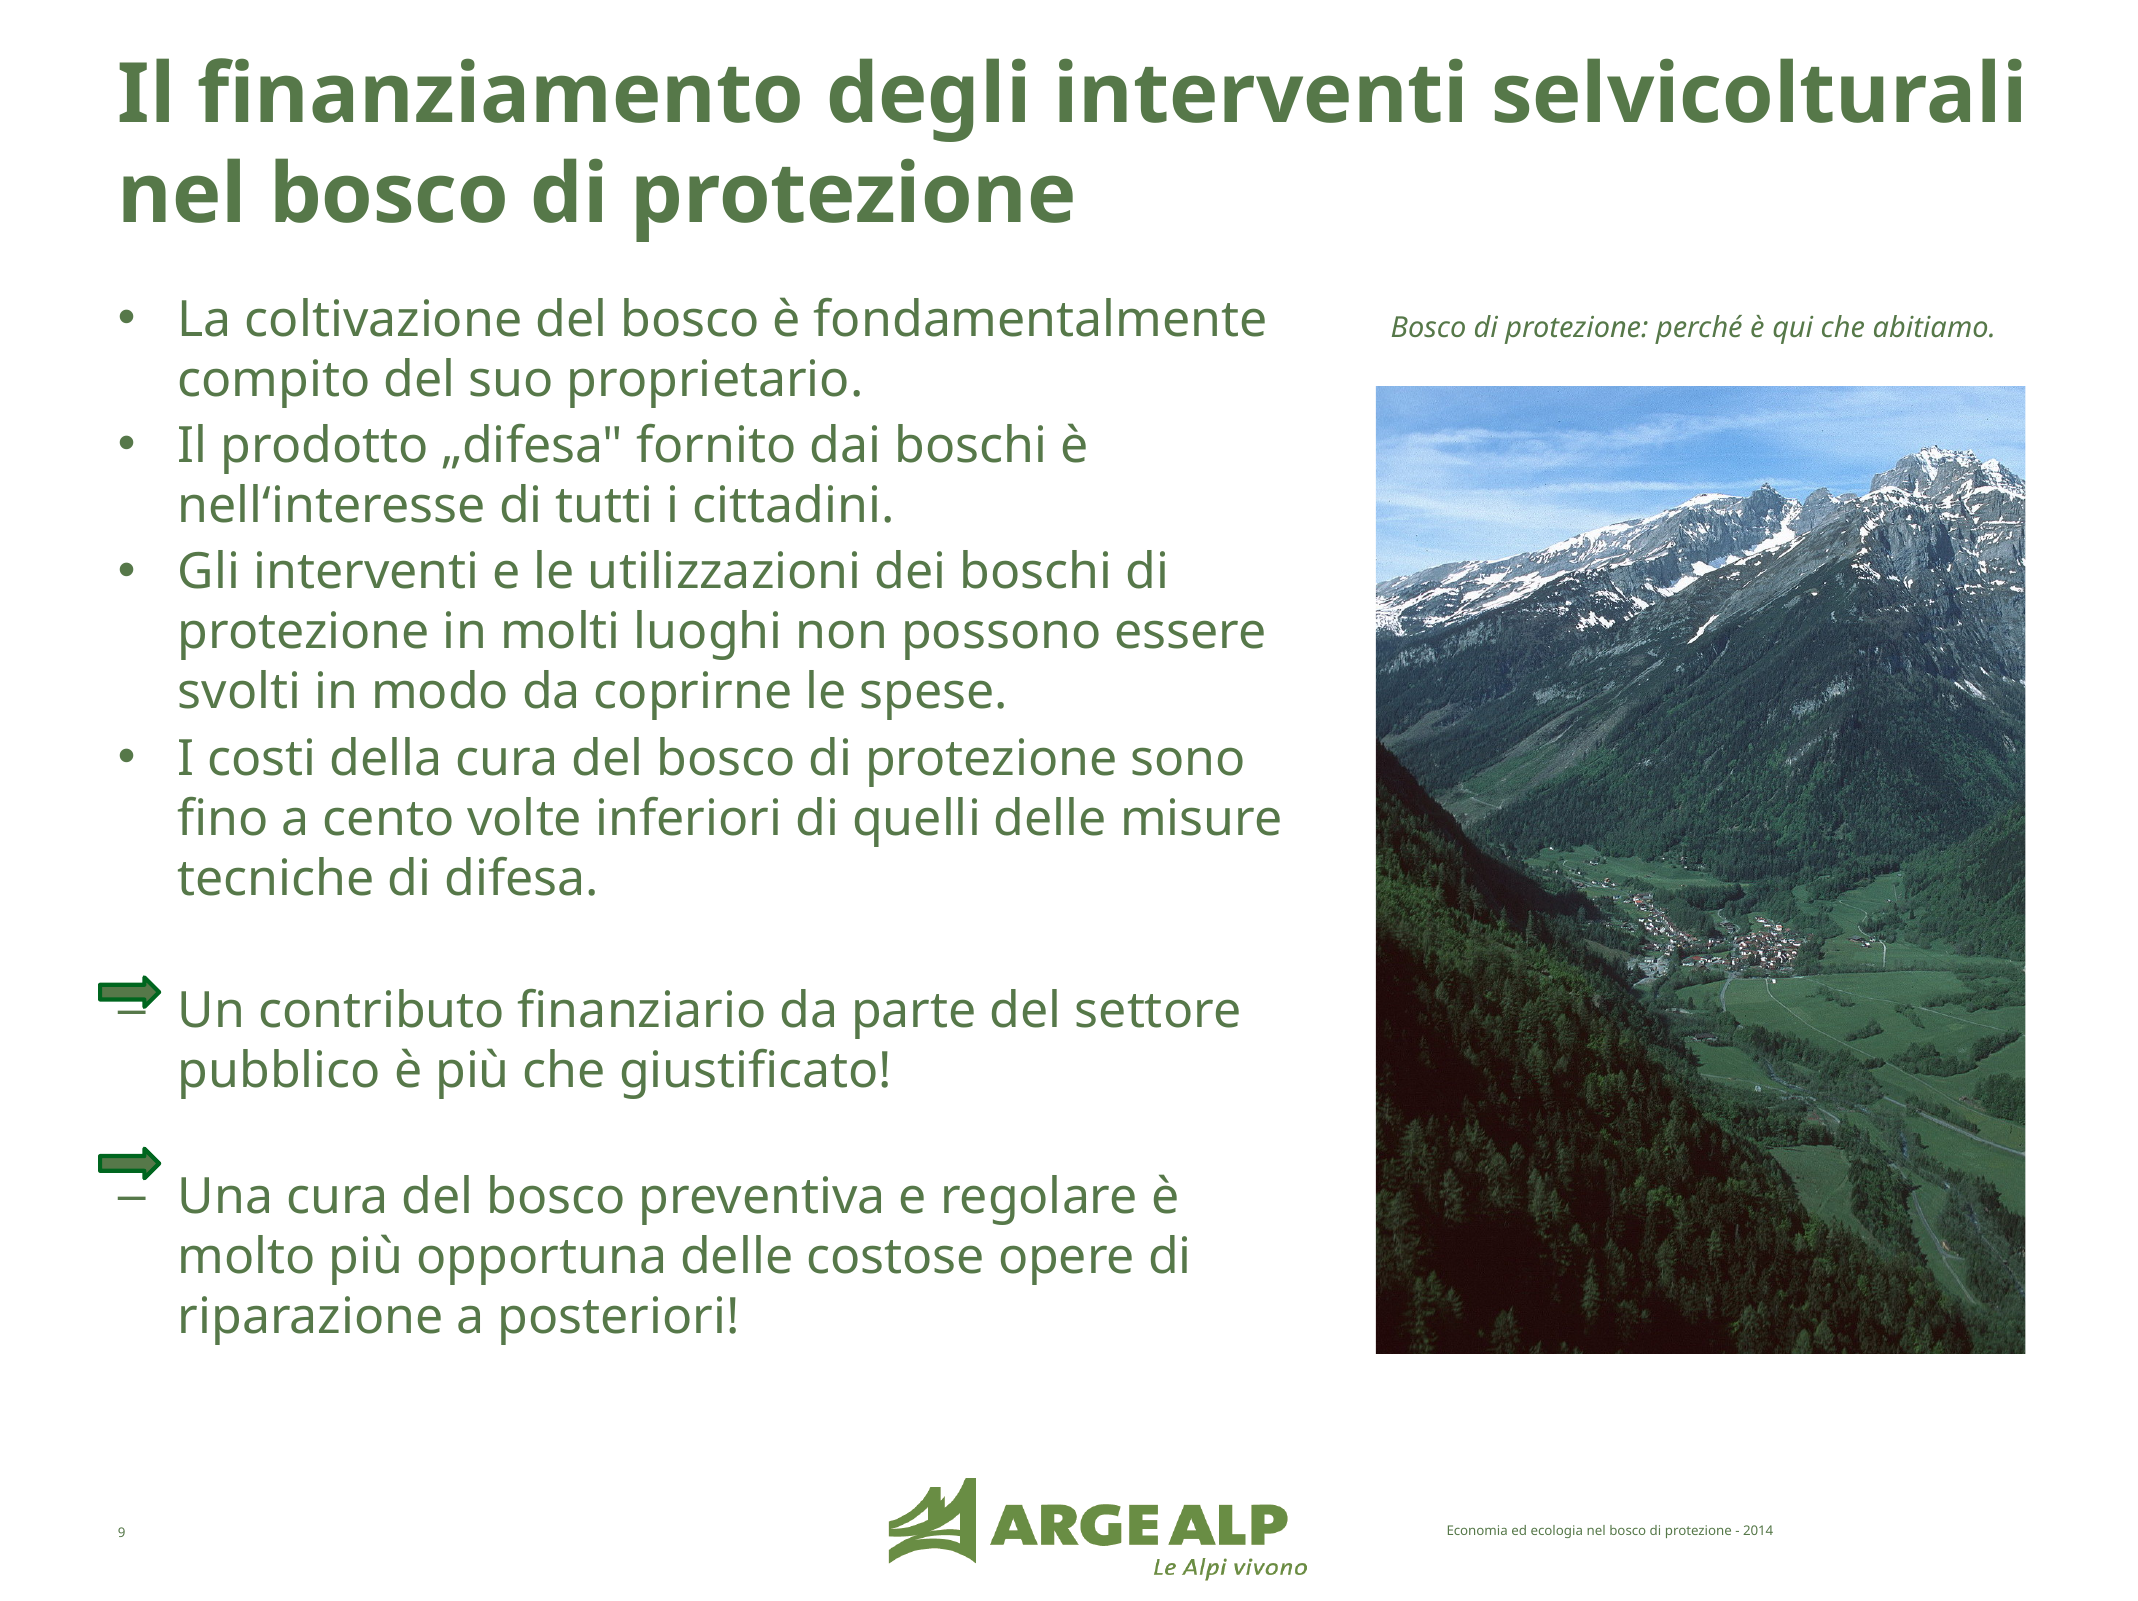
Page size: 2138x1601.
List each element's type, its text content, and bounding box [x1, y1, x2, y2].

title Il finanziamento degli interventi selvicolturali nel bosco di protezione [117, 39, 2079, 264]
footer Economia ed ecologia nel bosco di protezione - 2014 [1446, 1503, 2067, 1541]
slide_number 9 [117, 1508, 597, 1539]
list La coltivazione del bosco è fondamentalmente compito del suo proprietario. Il prodotto „difesa" fornito dai boschi è nell‘interesse di tutti i cittadini. Gli interventi e le utilizzazioni dei boschi di protezione in molti luoghi non possono essere svolti in modo da coprirne le spese. I costi della cura del bosco di protezione sono fino a cento volte inferiori di quelli delle misure tecniche di difesa. Un contributo finanziario da parte del settore pubblico è più che giustificato! Una cura del bosco preventiva e regolare è molto più opportuna delle costose opere di riparazione a posteriori! [117, 286, 1323, 1438]
text_box [98, 975, 162, 1009]
text_box [98, 1146, 162, 1181]
picture [878, 1473, 1323, 1586]
picture [1375, 386, 2026, 1354]
text_box Bosco di protezione: perché è qui che abitiamo. [1375, 267, 2085, 351]
